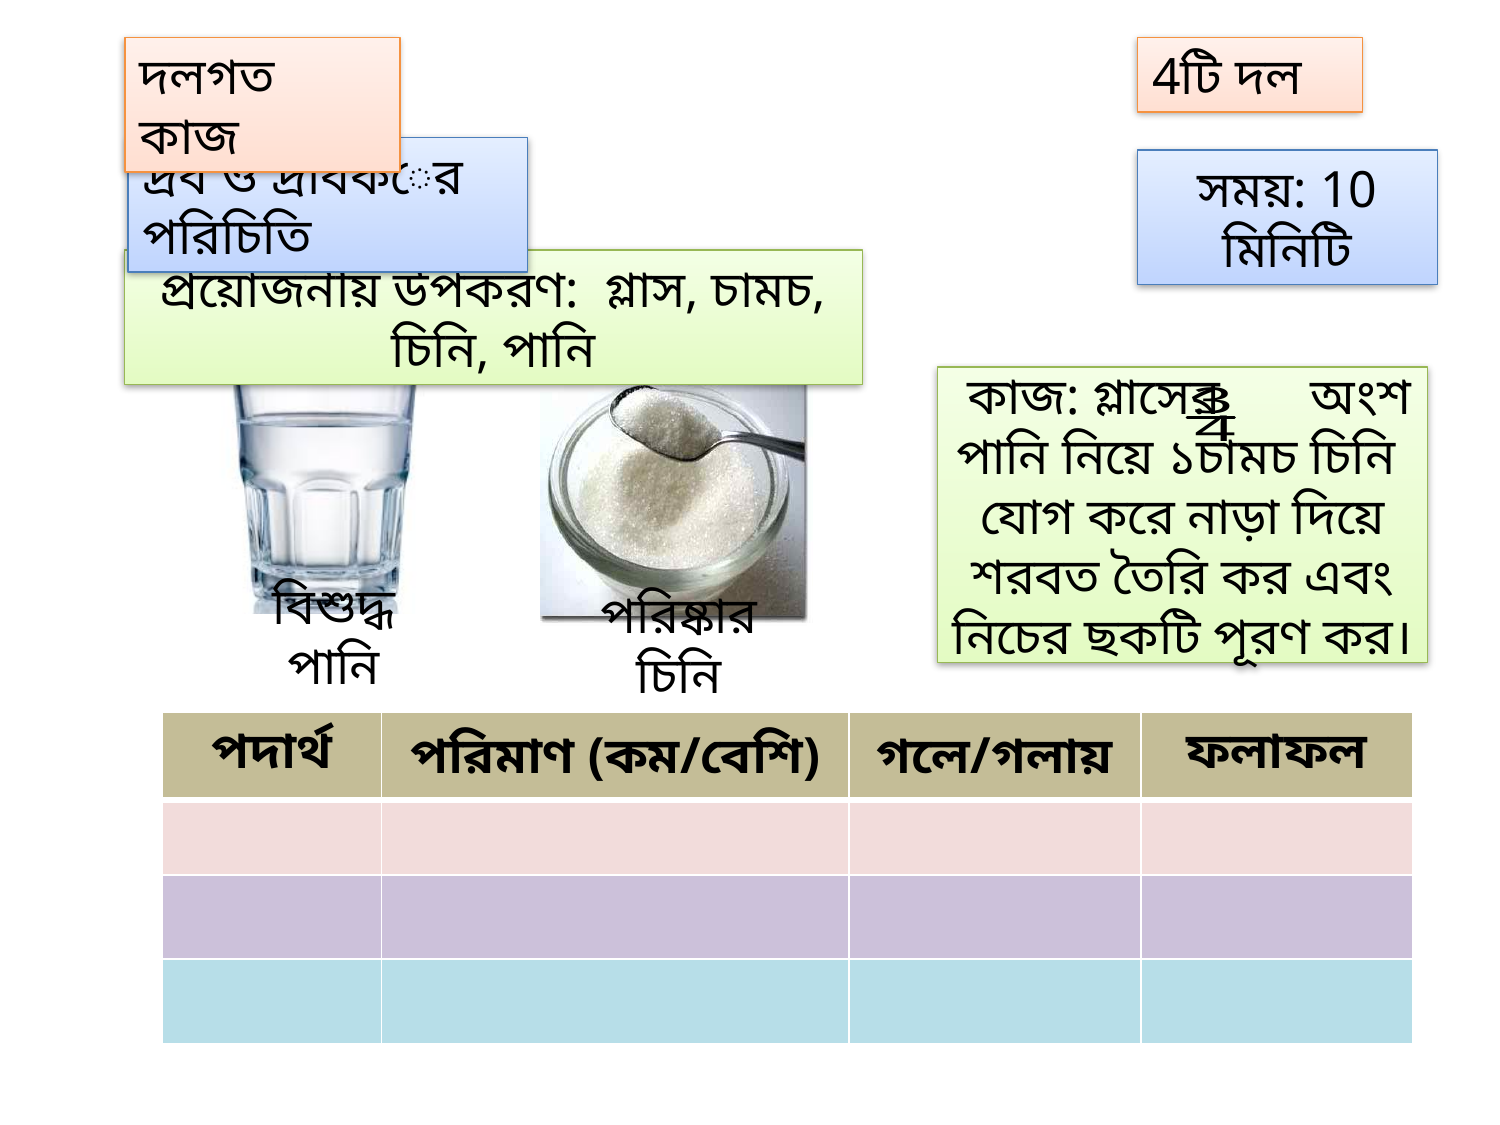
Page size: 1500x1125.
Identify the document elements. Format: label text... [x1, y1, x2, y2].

table_cell [163, 876, 381, 958]
table_cell [1142, 960, 1412, 1043]
table_cell [382, 960, 848, 1043]
text_box প্রয়োজনীয় উপকরণ: গ্লাস, চামচ, চিনি, পানি [124, 249, 863, 385]
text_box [937, 366, 1428, 663]
text_box দ্রব ও দ্রাবকের পরিচিতি [127, 137, 528, 273]
table_header পরিমাণ (কম/বেশি) [382, 713, 848, 797]
table_cell [163, 803, 381, 874]
table_cell [163, 960, 381, 1043]
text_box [539, 362, 813, 663]
table_cell [382, 803, 848, 874]
text_box সময়: 10 মিনিটি [1137, 149, 1438, 285]
table_cell [850, 960, 1140, 1043]
text_box 4টি দল [1137, 37, 1363, 113]
table_cell [850, 803, 1140, 874]
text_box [199, 362, 451, 651]
table_header ফলাফল [1142, 713, 1412, 797]
table_cell [850, 876, 1140, 958]
table_header পদার্থ [163, 713, 381, 797]
table_header গলে/গলায় [850, 713, 1140, 797]
table_cell [1142, 803, 1412, 874]
table_cell [382, 876, 848, 958]
table_cell [1142, 876, 1412, 958]
text_box দলগত কাজ [124, 37, 401, 173]
